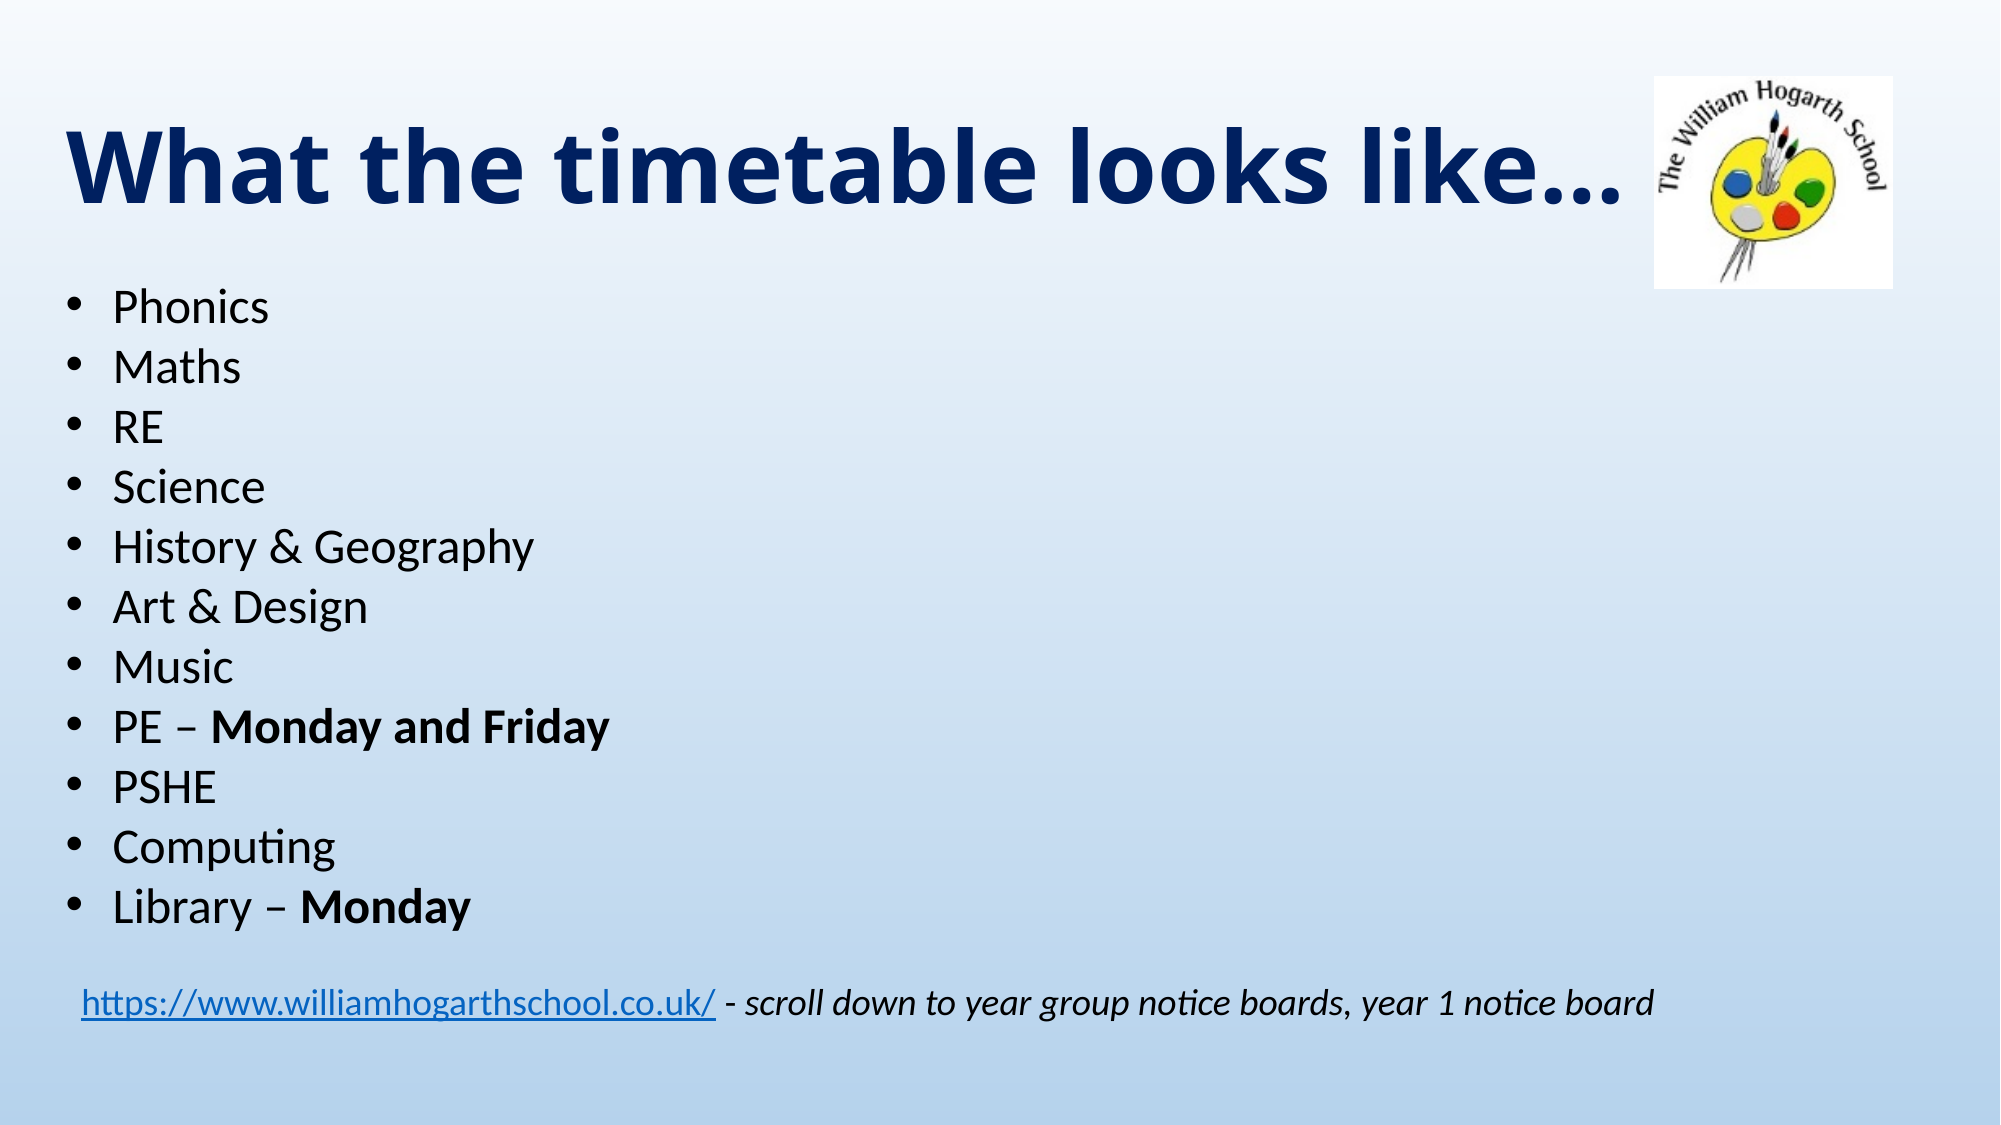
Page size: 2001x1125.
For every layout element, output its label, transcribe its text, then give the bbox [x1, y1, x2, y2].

text_box Phonics Maths RE Science History & Geography Art & Design Music PE – Monday and Friday PSHE Computing Library – Monday [50, 265, 1426, 986]
text_box https://www.williamhogarthschool.co.uk/ - scroll down to year group notice boards, year 1 notice board [66, 970, 1800, 1076]
picture [1654, 76, 1893, 289]
title What the timetable looks like… [50, 76, 1654, 233]
